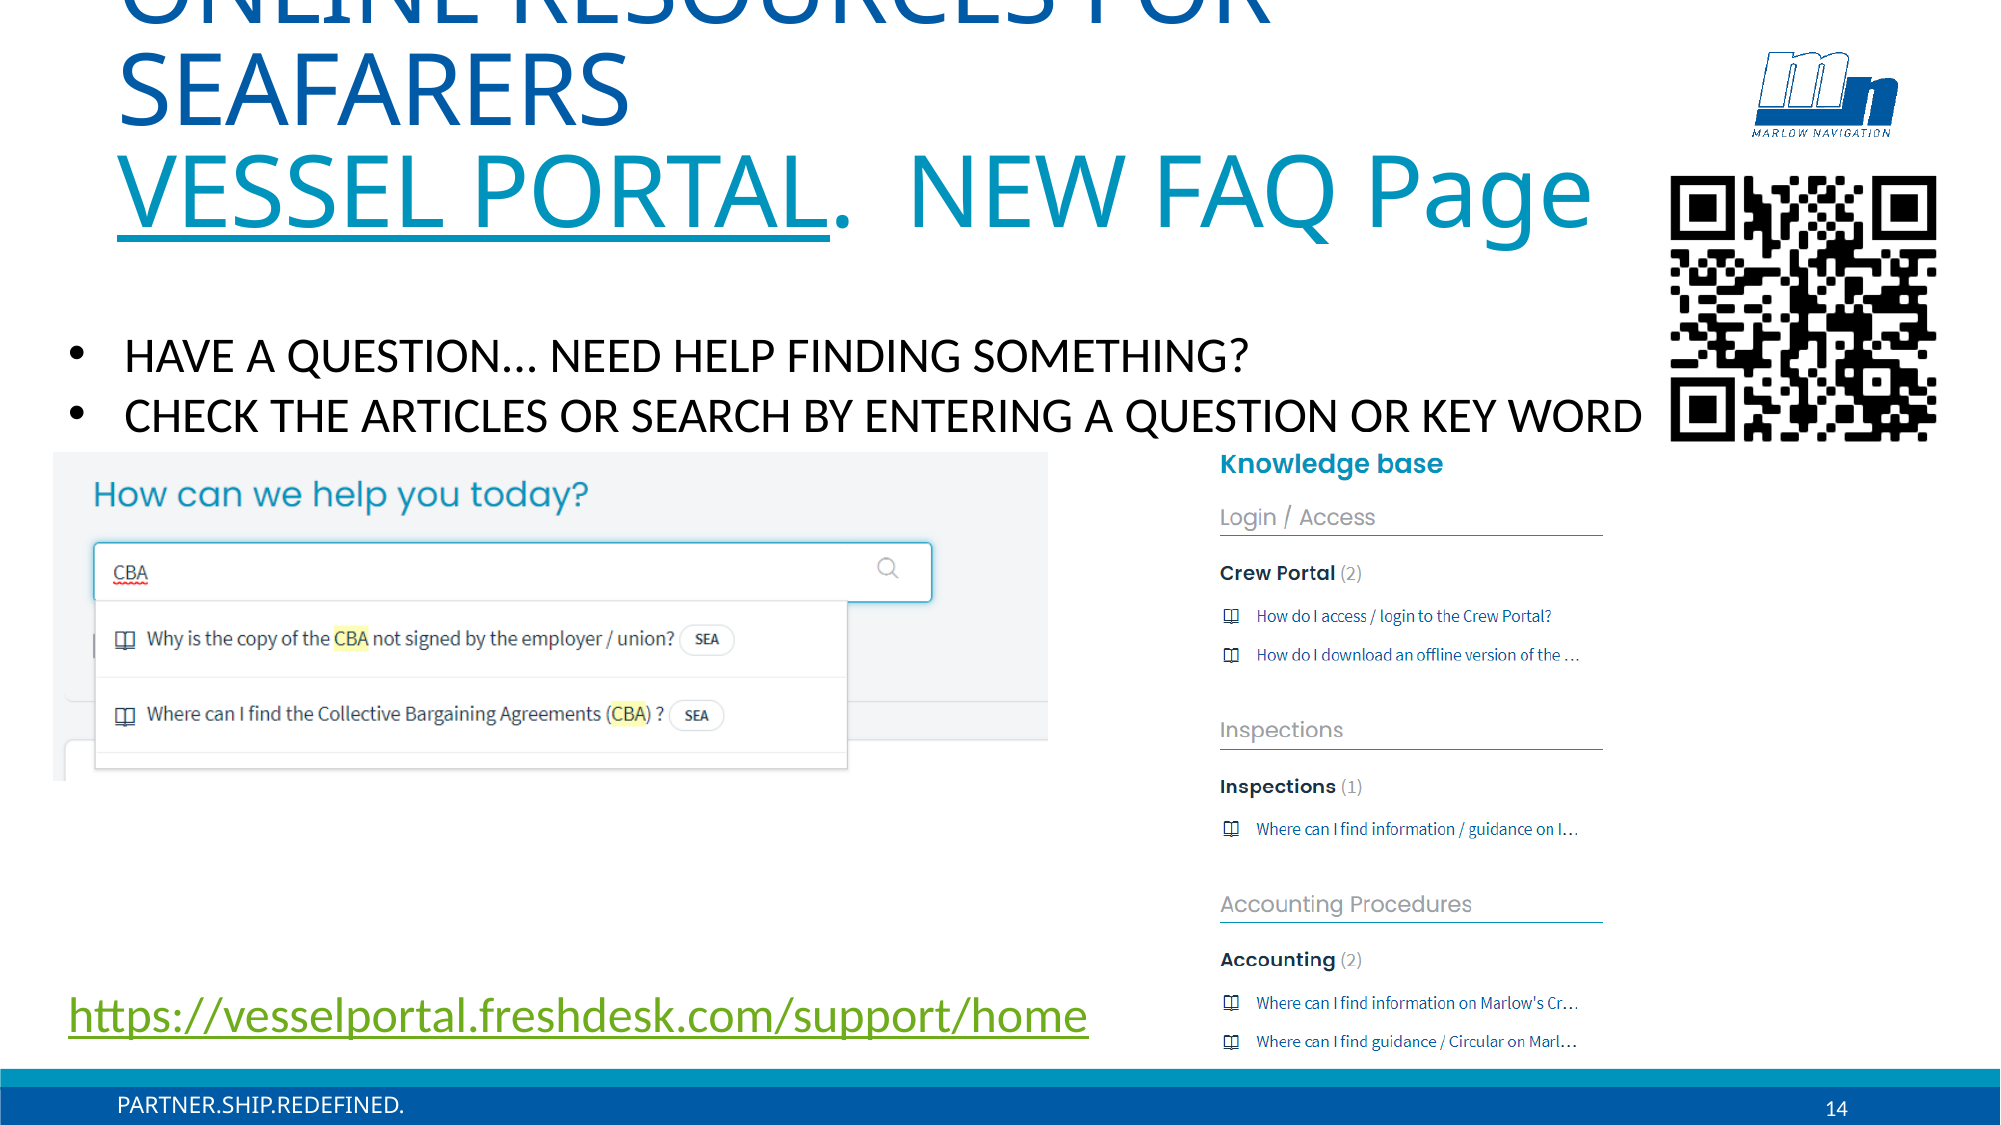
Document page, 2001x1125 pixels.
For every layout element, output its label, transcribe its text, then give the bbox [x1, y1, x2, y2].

picture [52, 451, 1048, 781]
title ONLINE RESOURCES FOR SEAFARERS VESSEL PORTAL. NEW FAQ Page [102, 17, 1709, 255]
picture [1664, 168, 1942, 453]
text_box Have a question... Need help finding something? Check the articles or search by entering a question or key word https://vesselportal.freshdesk.com/support/home [53, 255, 1969, 1125]
picture [1752, 52, 1898, 137]
picture [1179, 431, 1603, 1068]
